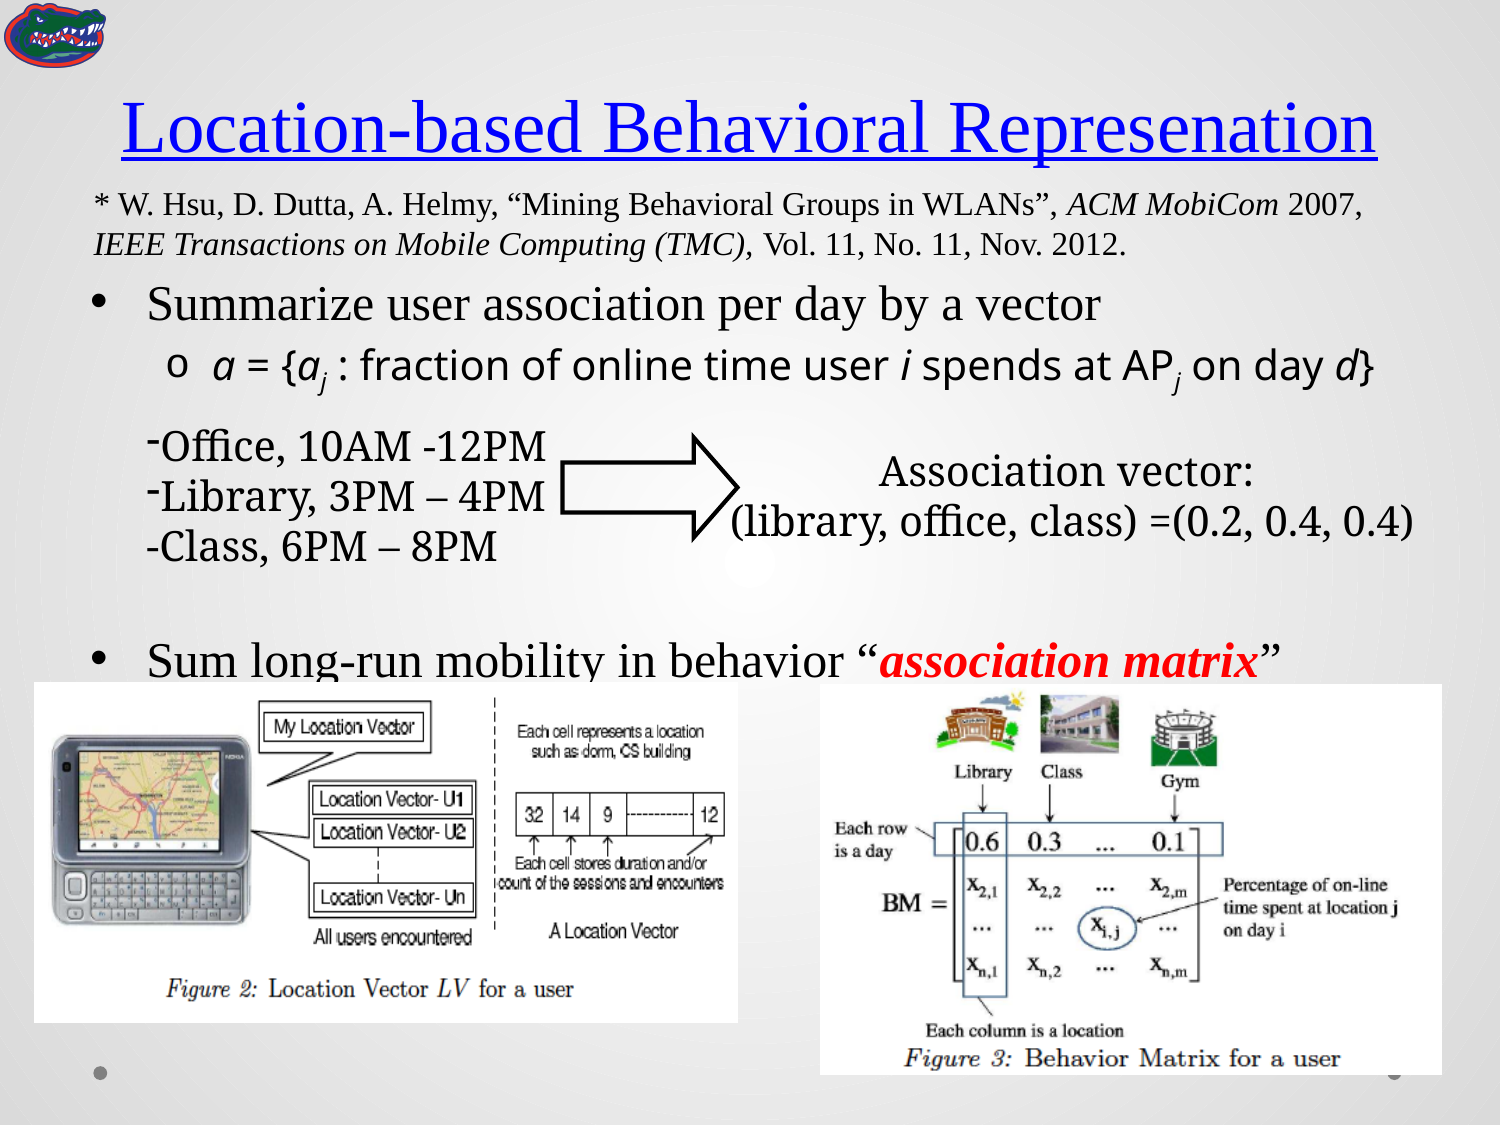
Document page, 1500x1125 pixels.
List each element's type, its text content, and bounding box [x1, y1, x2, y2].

picture [820, 684, 1442, 1076]
picture [4, 3, 106, 37]
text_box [137, 412, 1420, 578]
list Summarize user association per day by a vector a = {aj : fraction of online time user i spends at APj on day d} Sum long-run mobility in behavior “association matrix” [75, 262, 1463, 1075]
title Location-based Behavioral Represenation [0, 37, 1500, 175]
picture [34, 682, 738, 1023]
text_box * W. Hsu, D. Dutta, A. Helmy, “Mining Behavioral Groups in WLANs”, ACM MobiCom 2007, IEEE Transactions on Mobile Computing (TMC), Vol. 11, No. 11, Nov. 2012. [78, 174, 1387, 270]
